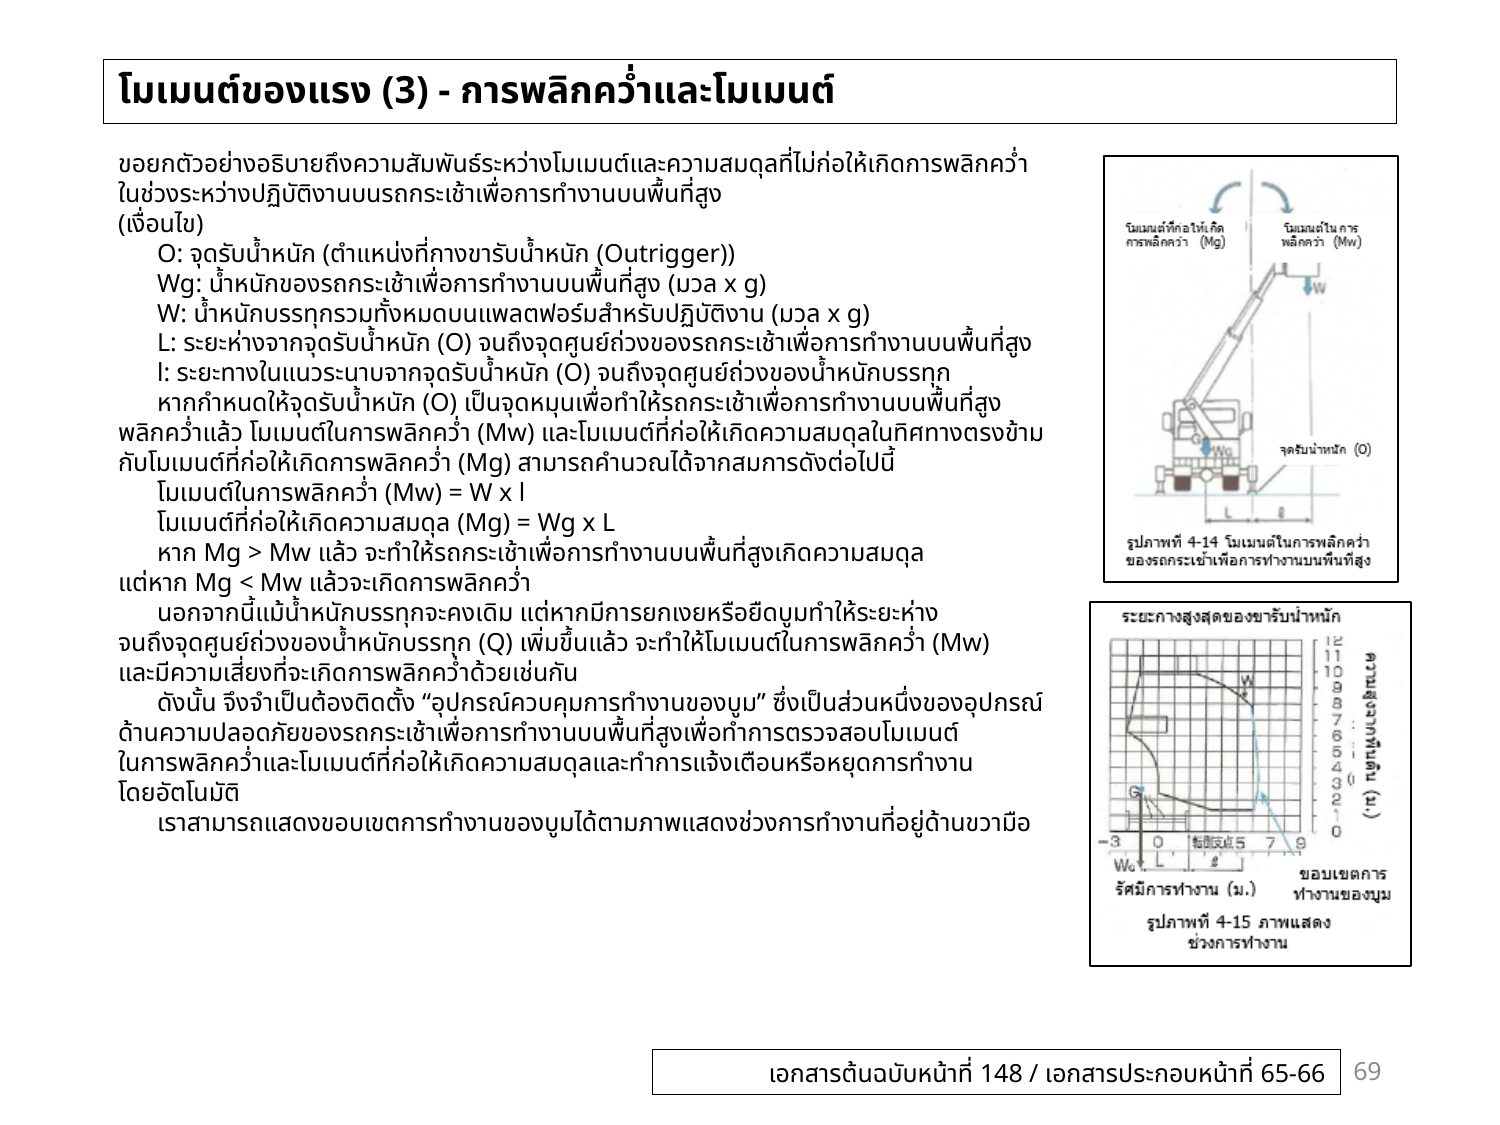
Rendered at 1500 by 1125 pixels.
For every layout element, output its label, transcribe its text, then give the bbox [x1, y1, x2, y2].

picture [1091, 602, 1411, 966]
picture [1104, 157, 1397, 582]
text_box เอกสารต้นฉบับหน้าที่ 148 / เอกสารประกอบหน้าที่ 65-66 [652, 1049, 1059, 1095]
title โมเมนต์ของแรง (3) - การพลิกคว่ำและโมเมนต์ [103, 59, 1397, 124]
text_box ขอยกตัวอย่างอธิบายถึงความสัมพันธ์ระหว่างโมเมนต์และความสมดุลที่ไม่ก่อให้เกิดการพลิกคว่ำ ในช่วงระหว่างปฏิบัติงานบนรถกระเช้าเพื่อการทำงานบนพื้นที่สูง (เงื่อนไข) O: จุดรับน้ำหนัก (ตำแหน่งที่กางขารับน้ำหนัก (Outrigger)) Wg: น้ำหนักของรถกระเช้าเพื่อการทำงานบนพื้นที่สูง (มวล x g) W: น้ำหนักบรรทุกรวมทั้งหมดบนแพลตฟอร์มสำหรับปฏิบัติงาน (มวล x g) L: ระยะห่างจากจุดรับน้ำหนัก (O) จนถึงจุดศูนย์ถ่วงของรถกระเช้าเพื่อการทำงานบนพื้นที่สูง l: ระยะทางในแนวระนาบจากจุดรับน้ำหนัก (O) จนถึงจุดศูนย์ถ่วงของน้ำหนักบรรทุก หากกำหนดให้จุดรับน้ำหนัก (O) เป็นจุดหมุนเพื่อทำให้รถกระเช้าเพื่อการทำงานบนพื้นที่สูง พลิกคว่ำแล้ว โมเมนต์ในการพลิกคว่ำ (Mw) และโมเมนต์ที่ก่อให้เกิดความสมดุลในทิศทางตรงข้าม กับโมเมนต์ที่ก่อให้เกิดการพลิกคว่ำ (Mg) สามารถคำนวณได้จากสมการดังต่อไปนี้ โมเมนต์ในการพลิกคว่ำ (Mw) = W x l โมเมนต์ที่ก่อให้เกิดความสมดุล (Mg) = Wg x L หาก Mg > Mw แล้ว จะทำให้รถกระเช้าเพื่อการทำงานบนพื้นที่สูงเกิดความสมดุล แต่หาก Mg < Mw แล้วจะเกิดการพลิกคว่ำ นอกจากนี้แม้น้ำหนักบรรทุกจะคงเดิม แต่หากมีการยกเงยหรือยืดบูมทำให้ระยะห่าง จนถึงจุดศูนย์ถ่วงของน้ำหนักบรรทุก (Q) เพิ่มขึ้นแล้ว จะทำให้โมเมนต์ในการพลิกคว่ำ (Mw) และมีความเสี่ยงที่จะเกิดการพลิกคว่ำด้วยเช่นกัน ดังนั้น จึงจำเป็นต้องติดตั้ง “อุปกรณ์ควบคุมการทำงานของบูม” ซึ่งเป็นส่วนหนึ่งของอุปกรณ์ ด้านความปลอดภัยของรถกระเช้าเพื่อการทำงานบนพื้นที่สูงเพื่อทำการตรวจสอบโมเมนต์ ในการพลิกคว่ำและโมเมนต์ที่ก่อให้เกิดความสมดุลและทำการแจ้งเตือนหรือหยุดการทำงาน โดยอัตโนมัติ เราสามารถแสดงขอบเขตการทำงานของบูมได้ตามภาพแสดงช่วงการทำงานที่อยู่ด้านขวามือ [103, 139, 1397, 767]
slide_number 69 [1059, 1042, 1397, 1103]
